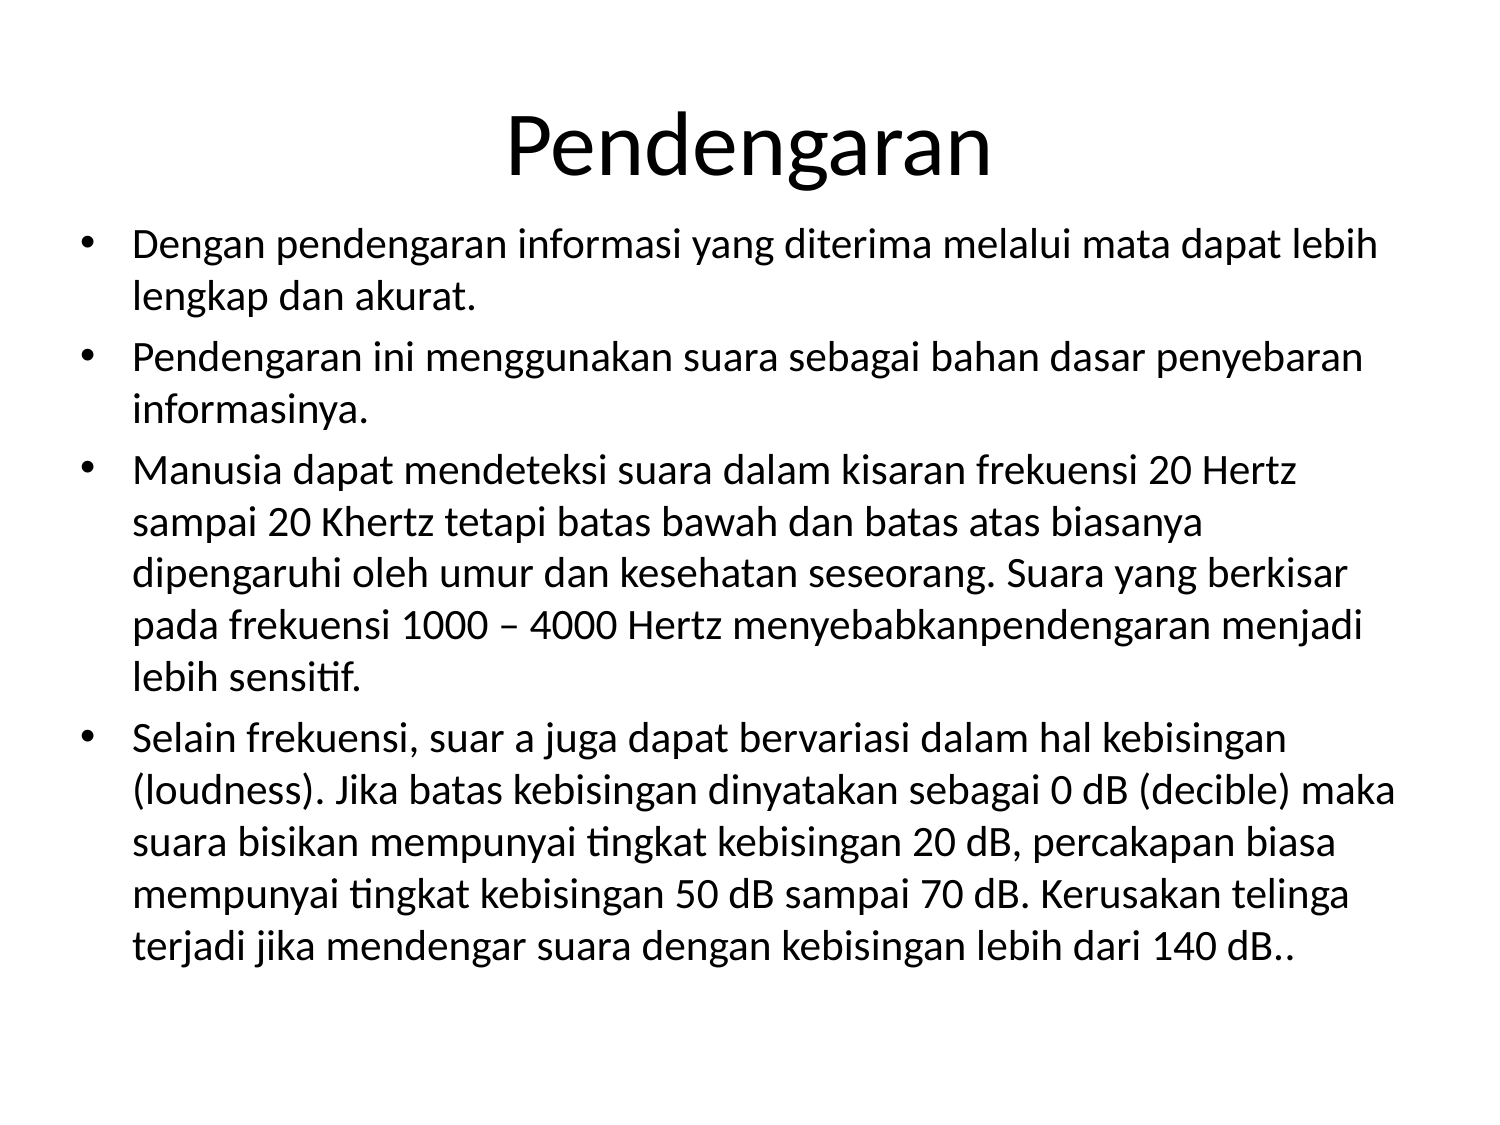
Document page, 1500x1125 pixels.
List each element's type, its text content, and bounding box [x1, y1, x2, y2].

title Pendengaran [75, 45, 1425, 233]
list Dengan pendengaran informasi yang diterima melalui mata dapat lebih lengkap dan akurat. Pendengaran ini menggunakan suara sebagai bahan dasar penyebaran informasinya. Manusia dapat mendeteksi suara dalam kisaran frekuensi 20 Hertz sampai 20 Khertz tetapi batas bawah dan batas atas biasanya dipengaruhi oleh umur dan kesehatan seseorang. Suara yang berkisar pada frekuensi 1000 – 4000 Hertz menyebabkanpendengaran menjadi lebih sensitif. Selain frekuensi, suar a juga dapat bervariasi dalam hal kebisingan (loudness). Jika batas kebisingan dinyatakan sebagai 0 dB (decible) maka suara bisikan mempunyai tingkat kebisingan 20 dB, percakapan biasa mempunyai tingkat kebisingan 50 dB sampai 70 dB. Kerusakan telinga terjadi jika mendengar suara dengan kebisingan lebih dari 140 dB.. [64, 208, 1415, 1024]
